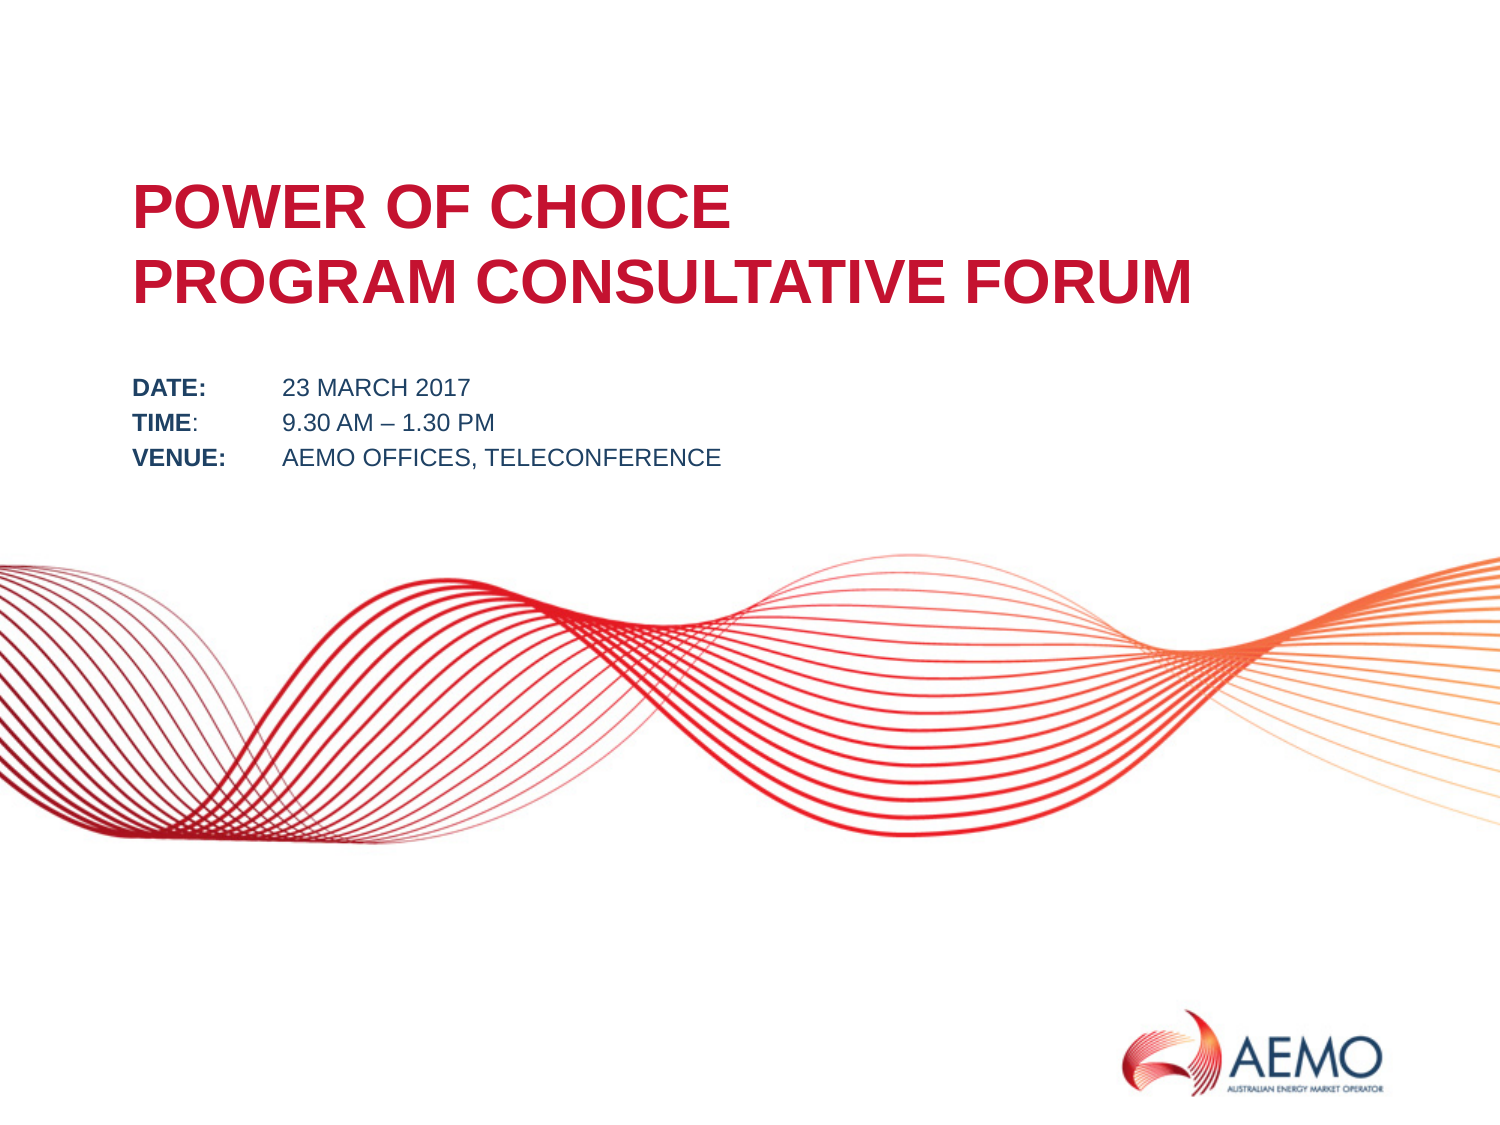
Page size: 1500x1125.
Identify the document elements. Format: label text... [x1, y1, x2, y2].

title POWER OF CHOICE PROGRAM CONSULTATIVE FORUM [117, 82, 1393, 324]
subtitle DATE: 23 MARCH 2017 TIME: 9.30 AM – 1.30 PM VENUE: AEMO OFFICES, TELECONFERENCE [117, 361, 1168, 480]
picture [0, 0, 1500, 1125]
